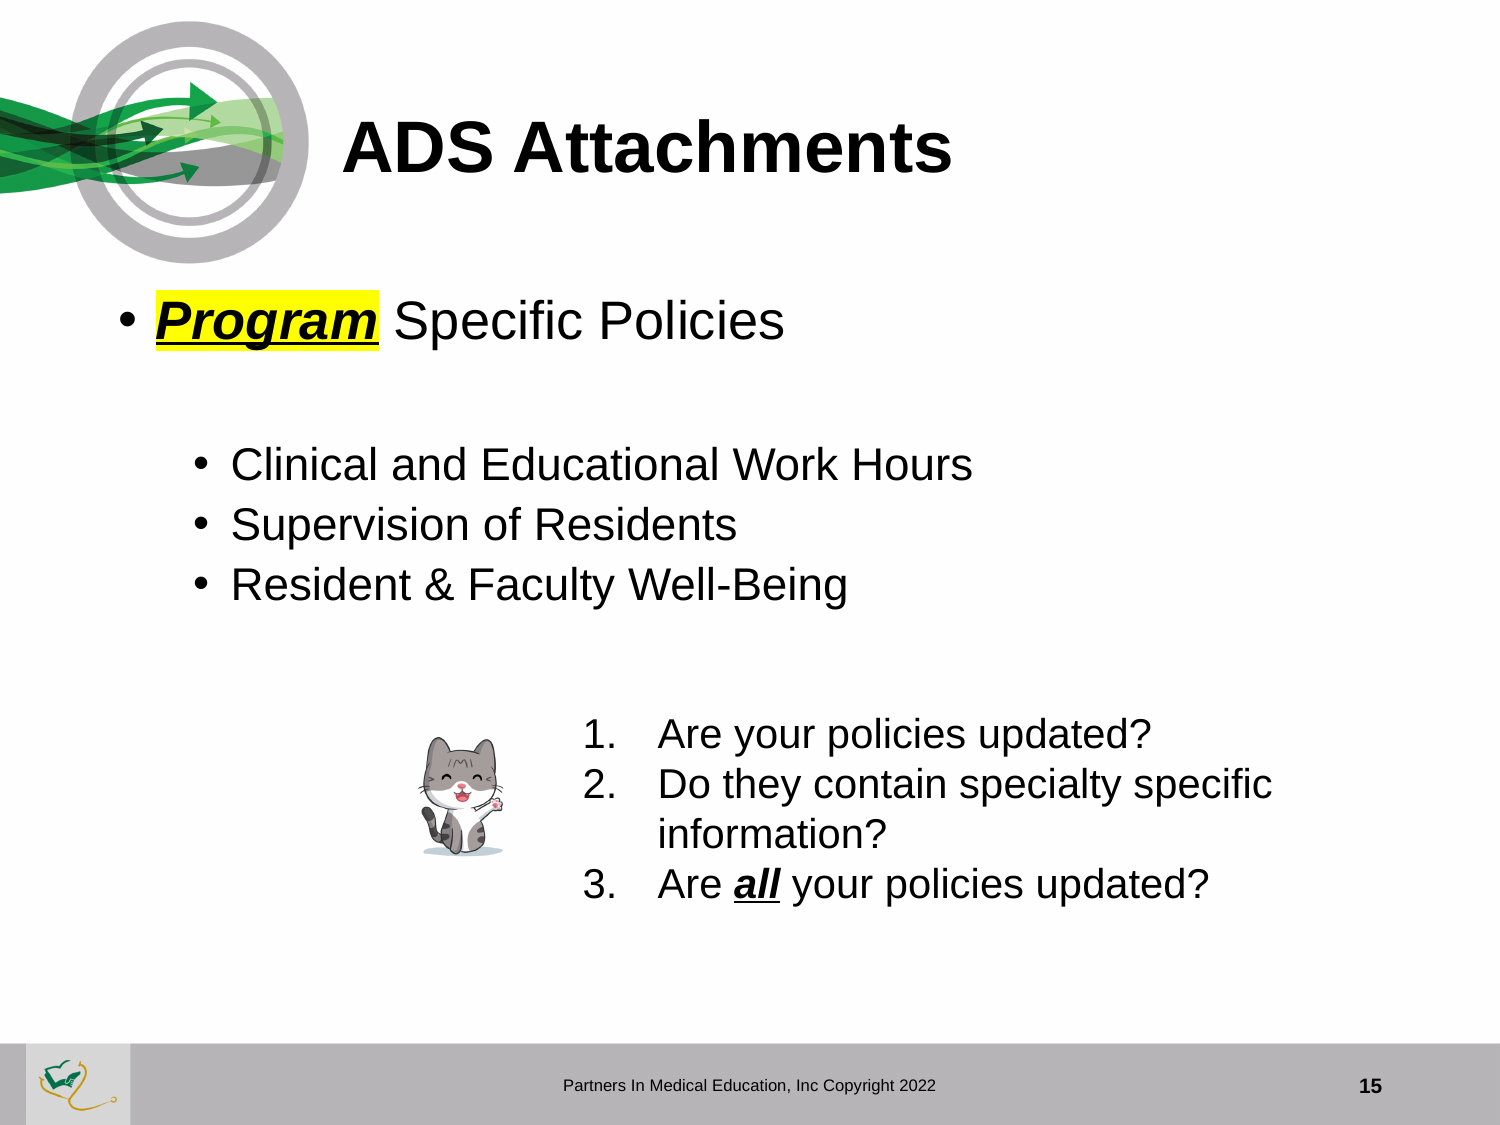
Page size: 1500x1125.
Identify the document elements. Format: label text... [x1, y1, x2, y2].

footer Partners In Medical Education, Inc Copyright 2022 [496, 1055, 1004, 1116]
list Program Specific Policies Clinical and Educational Work Hours Supervision of Residents Resident & Faculty Well-Being [103, 285, 1397, 1014]
text_box Are your policies updated? Do they contain specialty specific information? Are all your policies updated? [567, 699, 1315, 915]
slide_number 15 [1059, 1055, 1397, 1116]
picture [0, 0, 1500, 1125]
title ADS Attachments [326, 40, 1397, 258]
